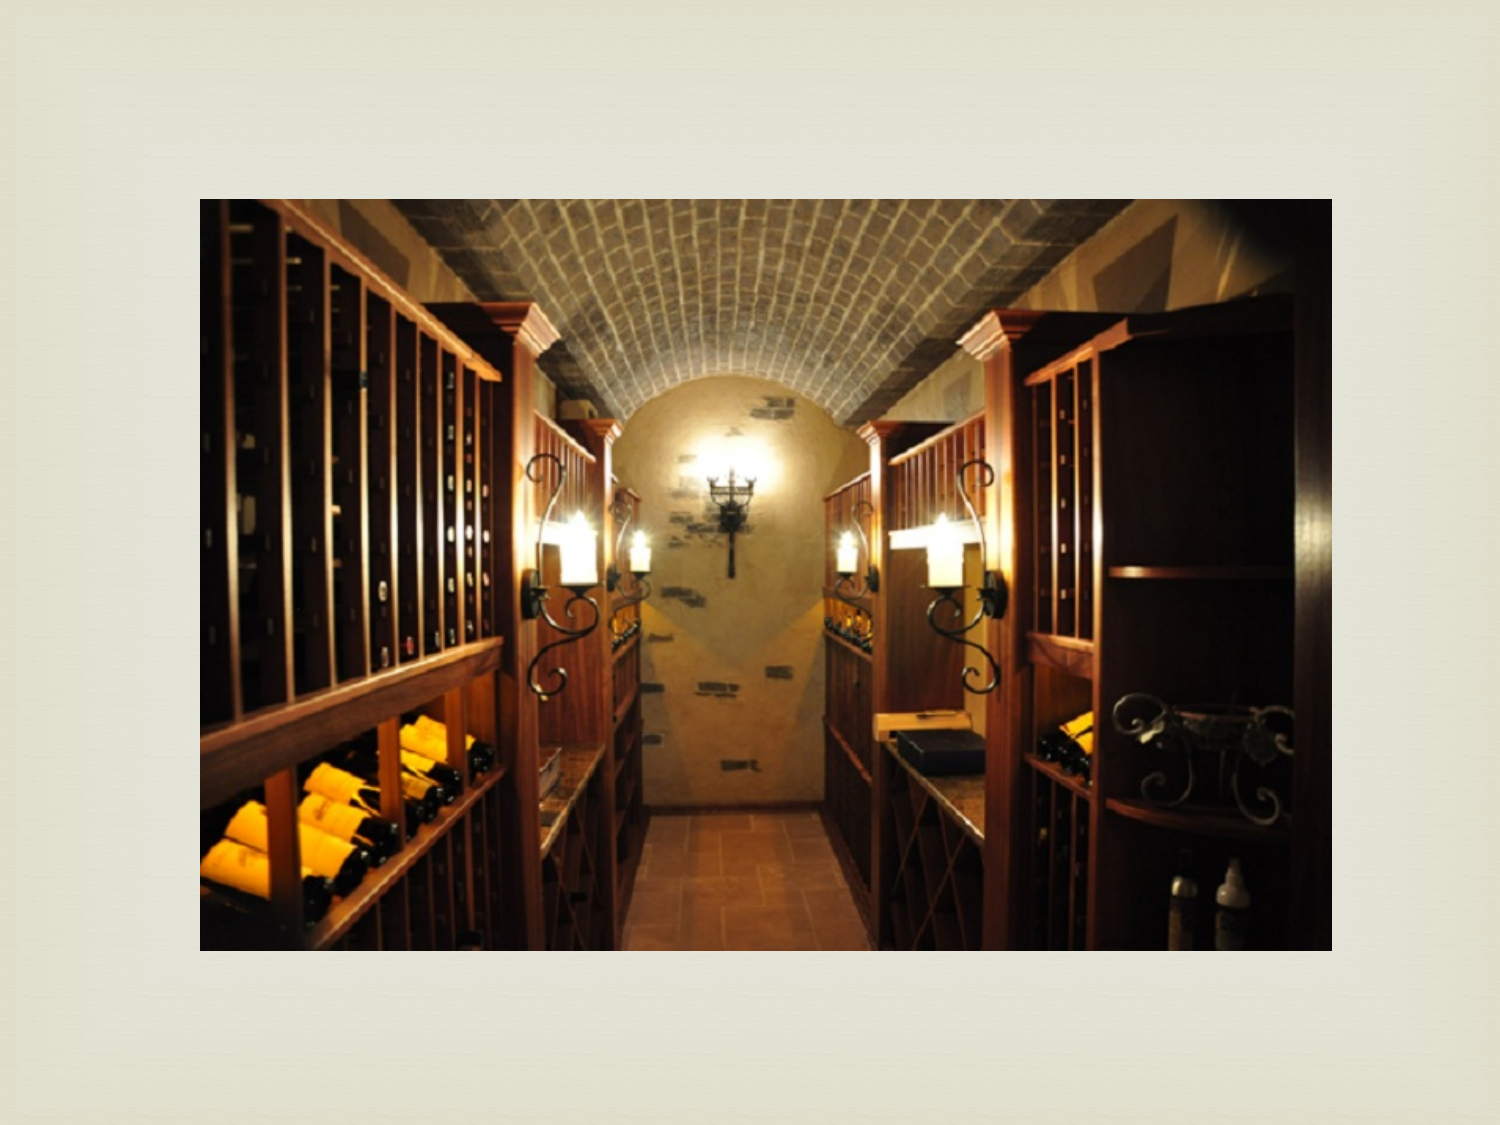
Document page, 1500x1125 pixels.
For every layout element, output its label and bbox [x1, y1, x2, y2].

picture [199, 199, 1332, 952]
